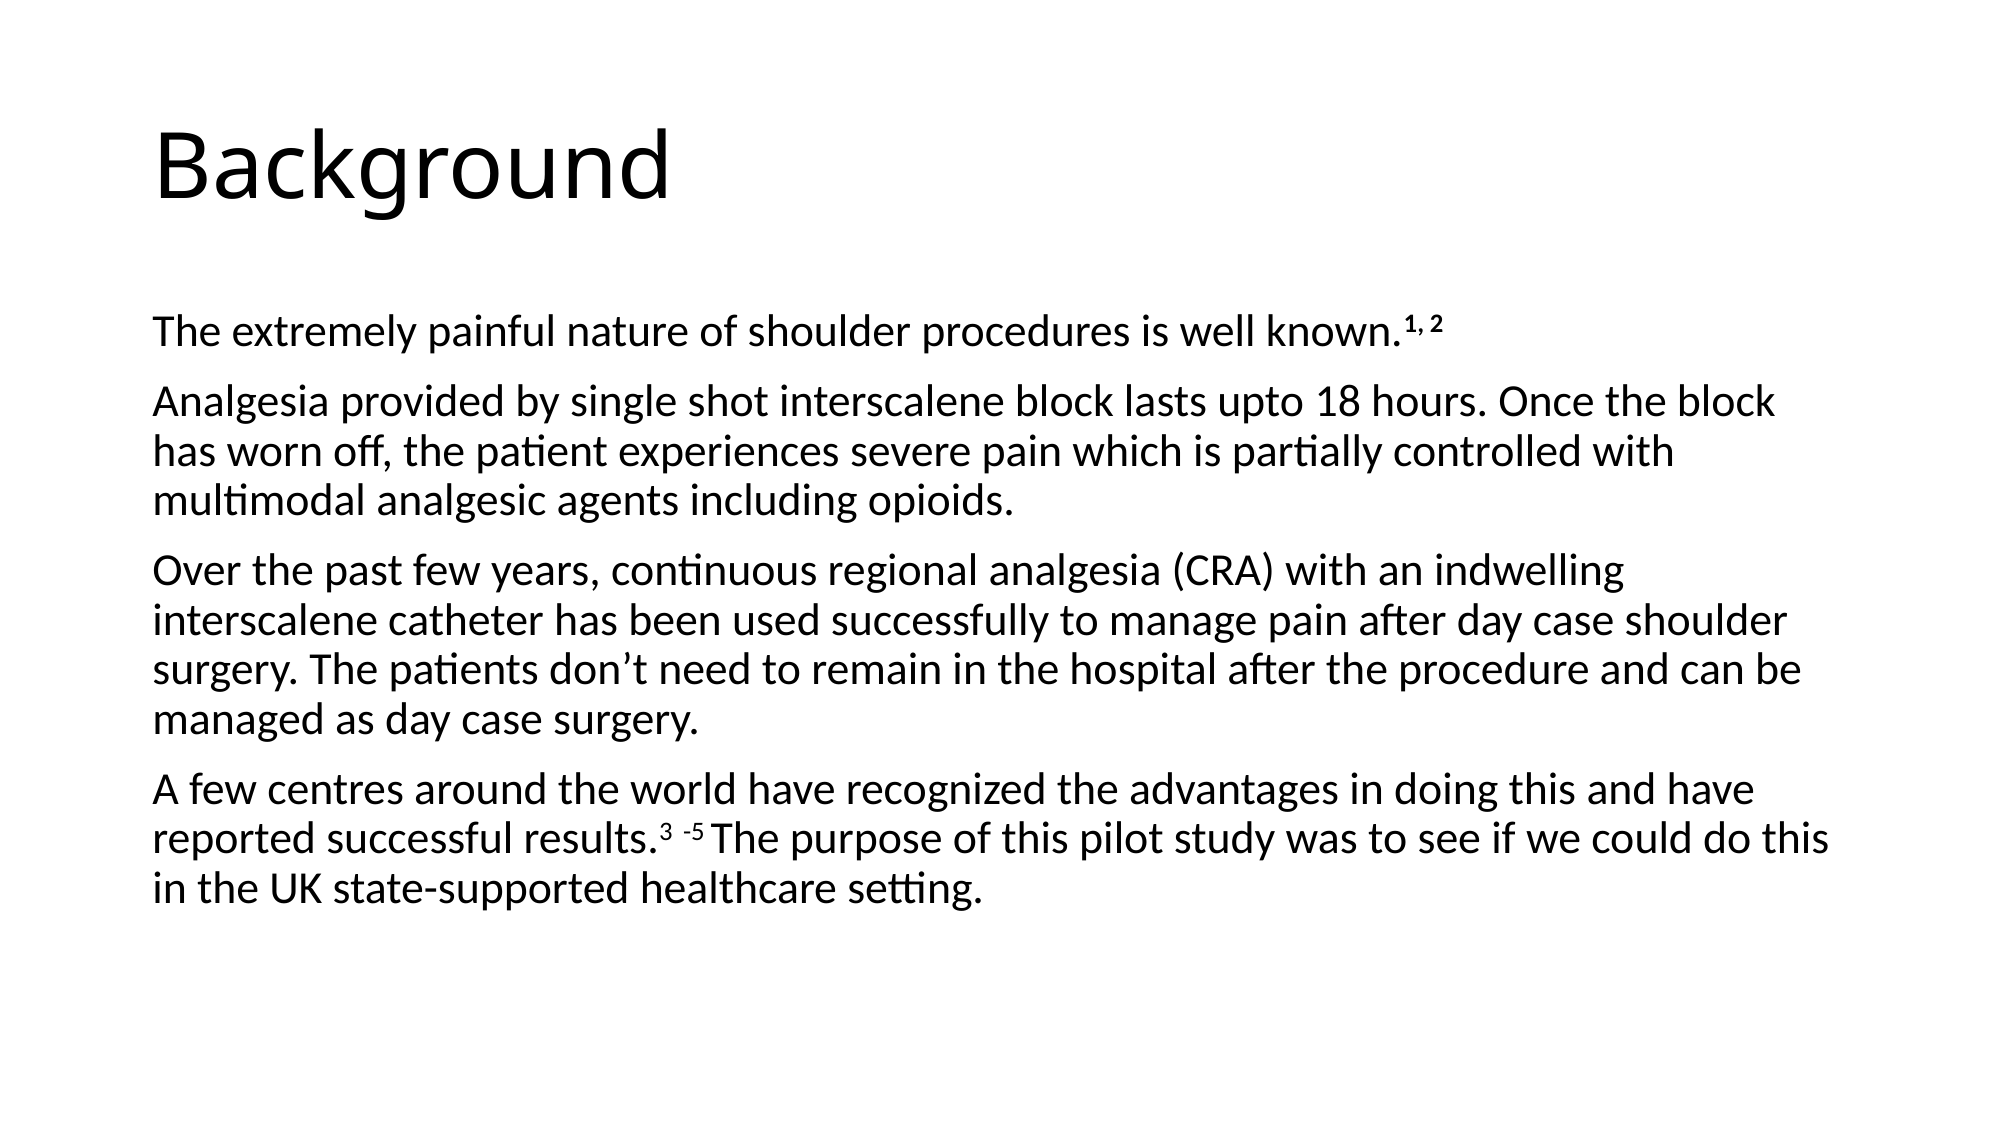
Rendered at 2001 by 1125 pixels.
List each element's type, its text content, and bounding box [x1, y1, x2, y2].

title Background [137, 59, 1863, 278]
list The extremely painful nature of shoulder procedures is well known.1, 2 Analgesia provided by single shot interscalene block lasts upto 18 hours. Once the block has worn off, the patient experiences severe pain which is partially controlled with multimodal analgesic agents including opioids. Over the past few years, continuous regional analgesia (CRA) with an indwelling interscalene catheter has been used successfully to manage pain after day case shoulder surgery. The patients don’t need to remain in the hospital after the procedure and can be managed as day case surgery. A few centres around the world have recognized the advantages in doing this and have reported successful results.3 -5 The purpose of this pilot study was to see if we could do this in the UK state-supported healthcare setting. [137, 299, 1863, 1014]
